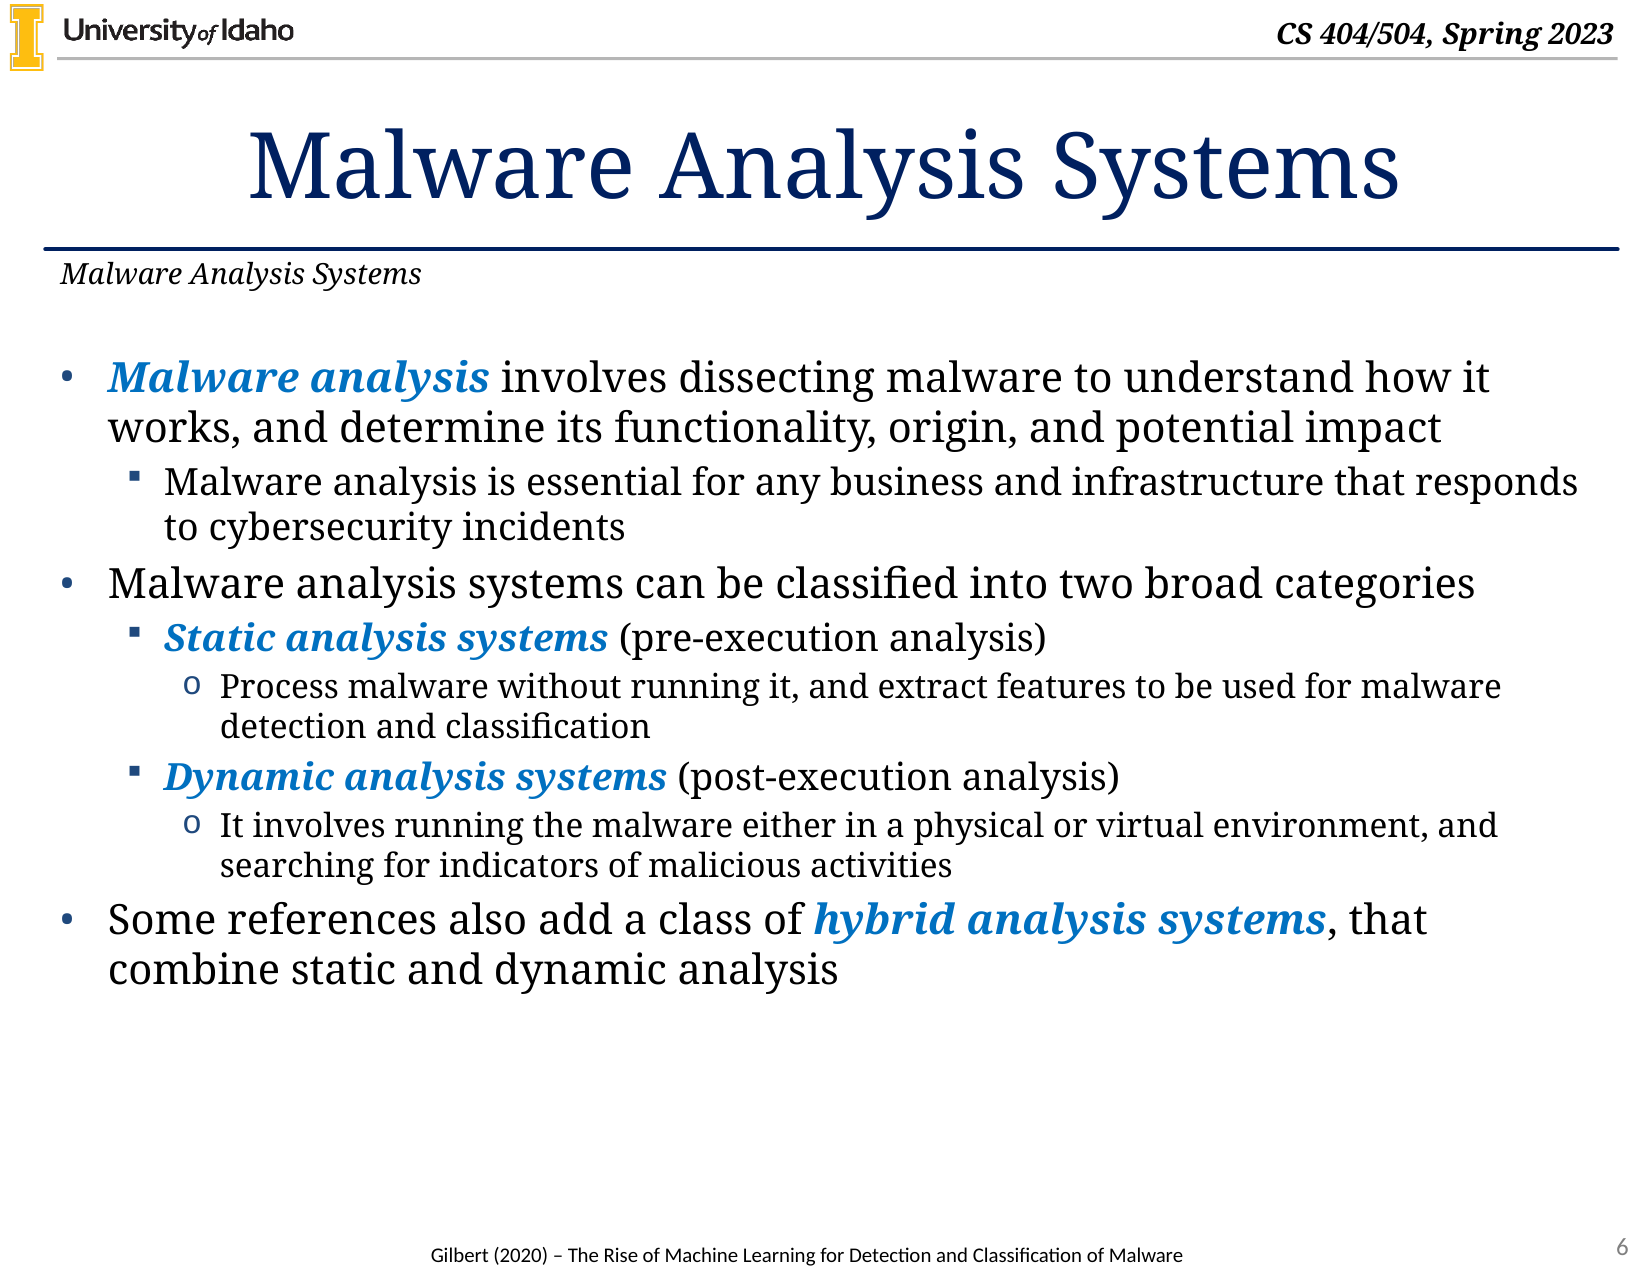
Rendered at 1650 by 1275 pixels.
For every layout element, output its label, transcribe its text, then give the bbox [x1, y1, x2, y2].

list Malware analysis involves dissecting malware to understand how it works, and determine its functionality, origin, and potential impact Malware analysis is essential for any business and infrastructure that responds to cybersecurity incidents Malware analysis systems can be classified into two broad categories Static analysis systems (pre-execution analysis) Process malware without running it, and extract features to be used for malware detection and classification Dynamic analysis systems (post-execution analysis) It involves running the malware either in a physical or virtual environment, and searching for indicators of malicious activities Some references also add a class of hybrid analysis systems, that combine static and dynamic analysis [45, 342, 1618, 1224]
picture [9, 4, 48, 71]
text_box Gilbert (2020) – The Rise of Machine Learning for Detection and Classification of Malware [187, 1234, 1428, 1275]
picture [57, 2, 294, 52]
list Malware Analysis Systems [45, 247, 1062, 306]
title Malware Analysis Systems [0, 75, 1650, 248]
